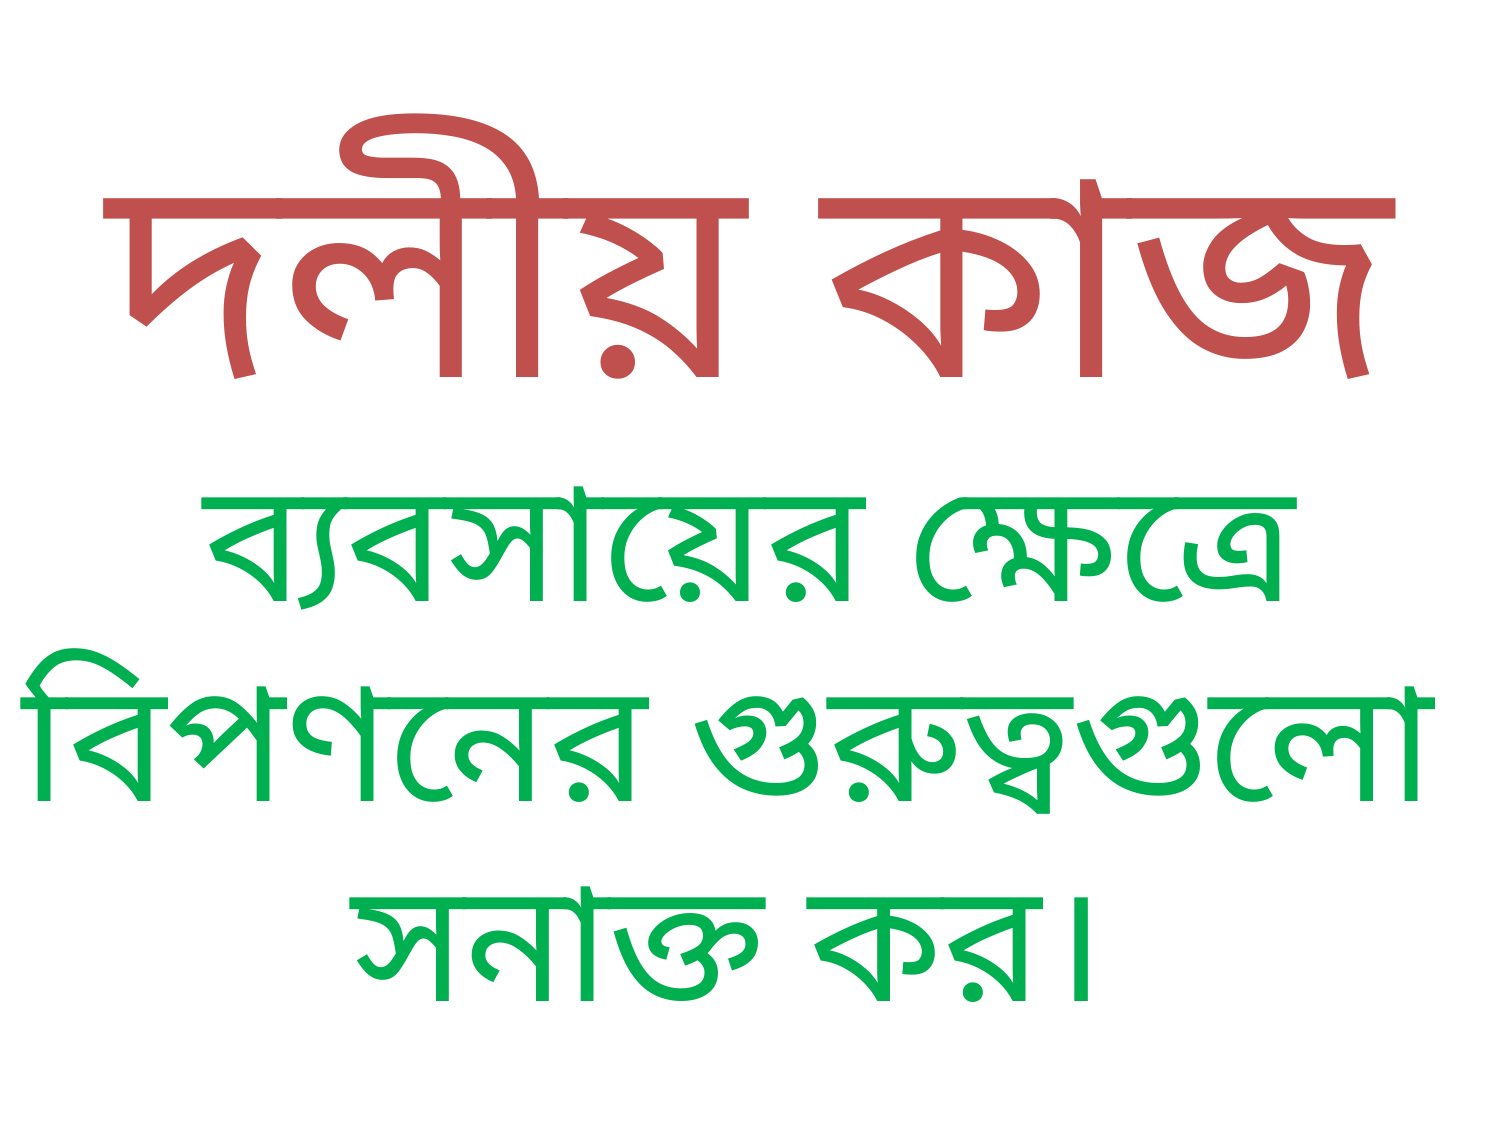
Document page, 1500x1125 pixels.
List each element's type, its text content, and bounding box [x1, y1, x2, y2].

text_box দলীয় কাজ ব্যবসায়ের ক্ষেত্রে বিপণনের গুরুত্বগুলো সনাক্ত কর। [0, 0, 1500, 1125]
